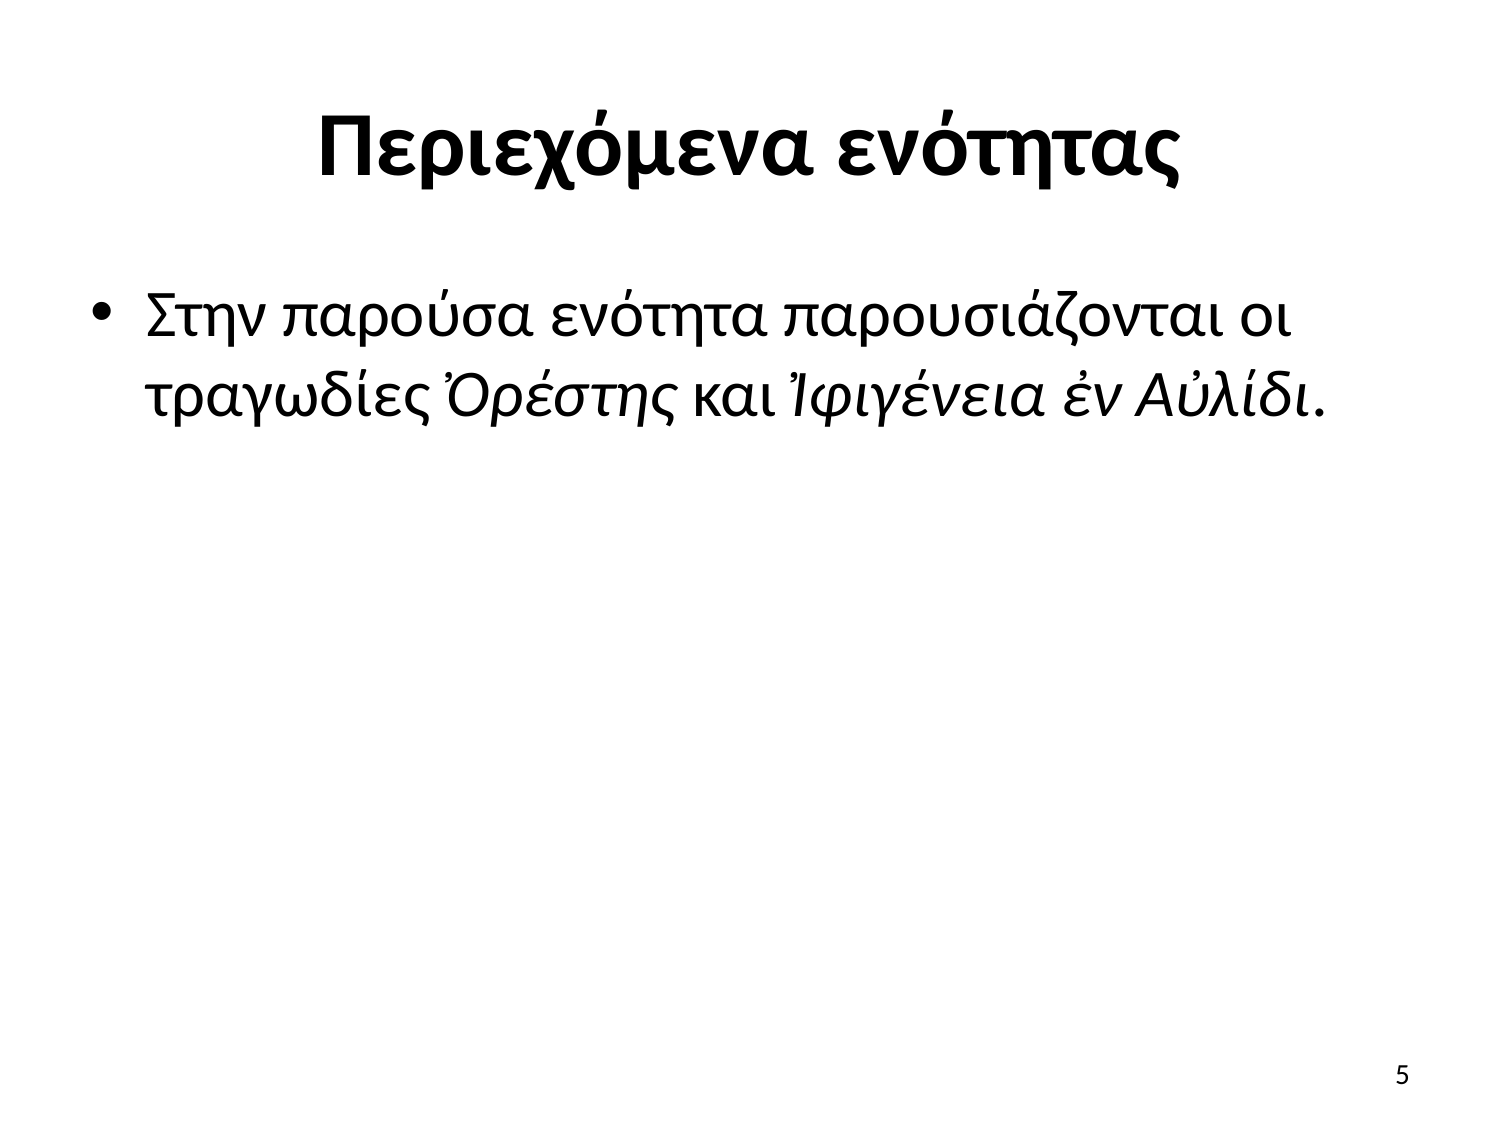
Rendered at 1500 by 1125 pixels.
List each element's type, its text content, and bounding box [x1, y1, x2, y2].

list Στην παρούσα ενότητα παρουσιάζονται οι τραγωδίες Ὀρέστης και Ἰφιγένεια ἐν Αὐλίδι. [75, 262, 1425, 1005]
slide_number 5 [1074, 1042, 1425, 1103]
title Περιεχόμενα ενότητας [75, 45, 1425, 233]
